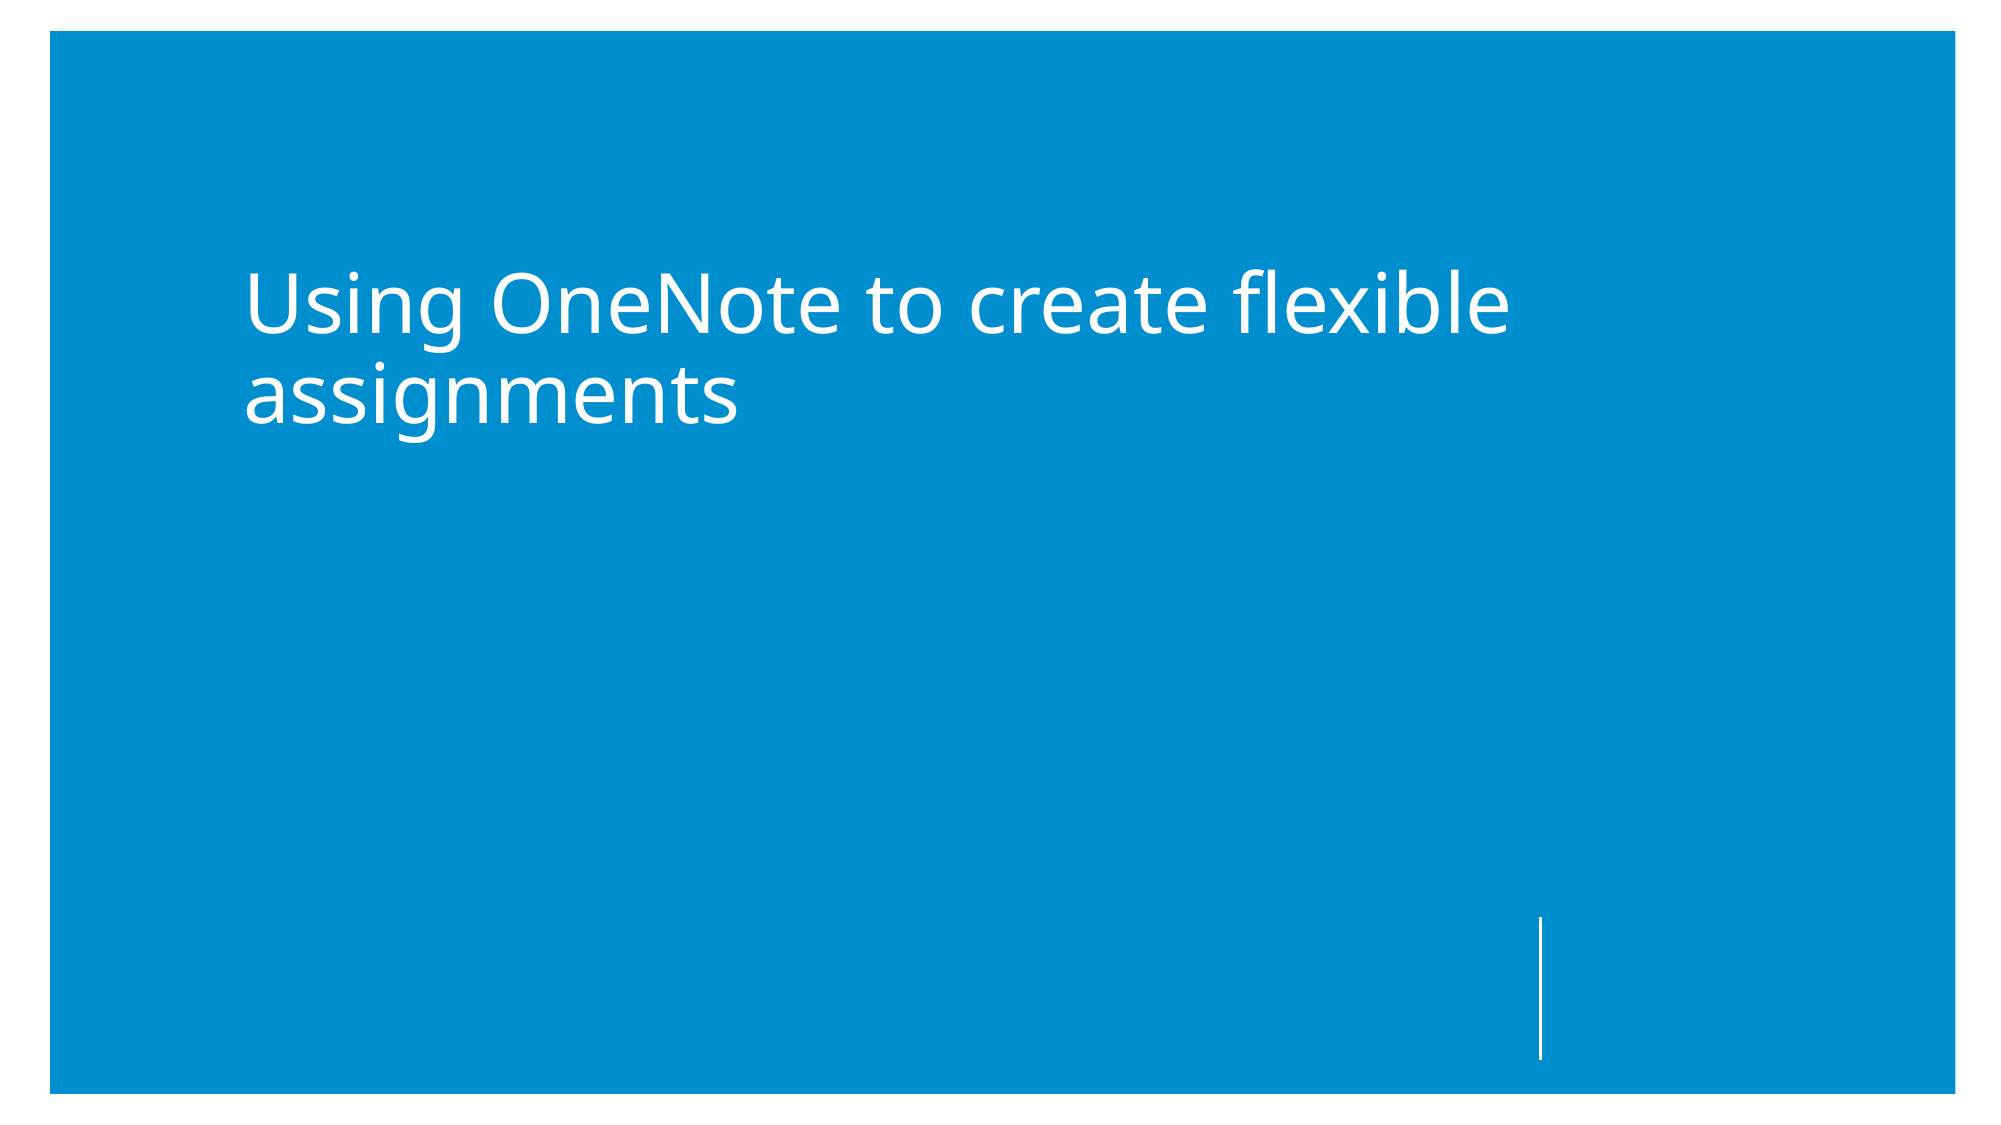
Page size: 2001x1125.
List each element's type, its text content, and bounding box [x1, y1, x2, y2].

title Using OneNote to create flexible assignments [228, 208, 1804, 450]
